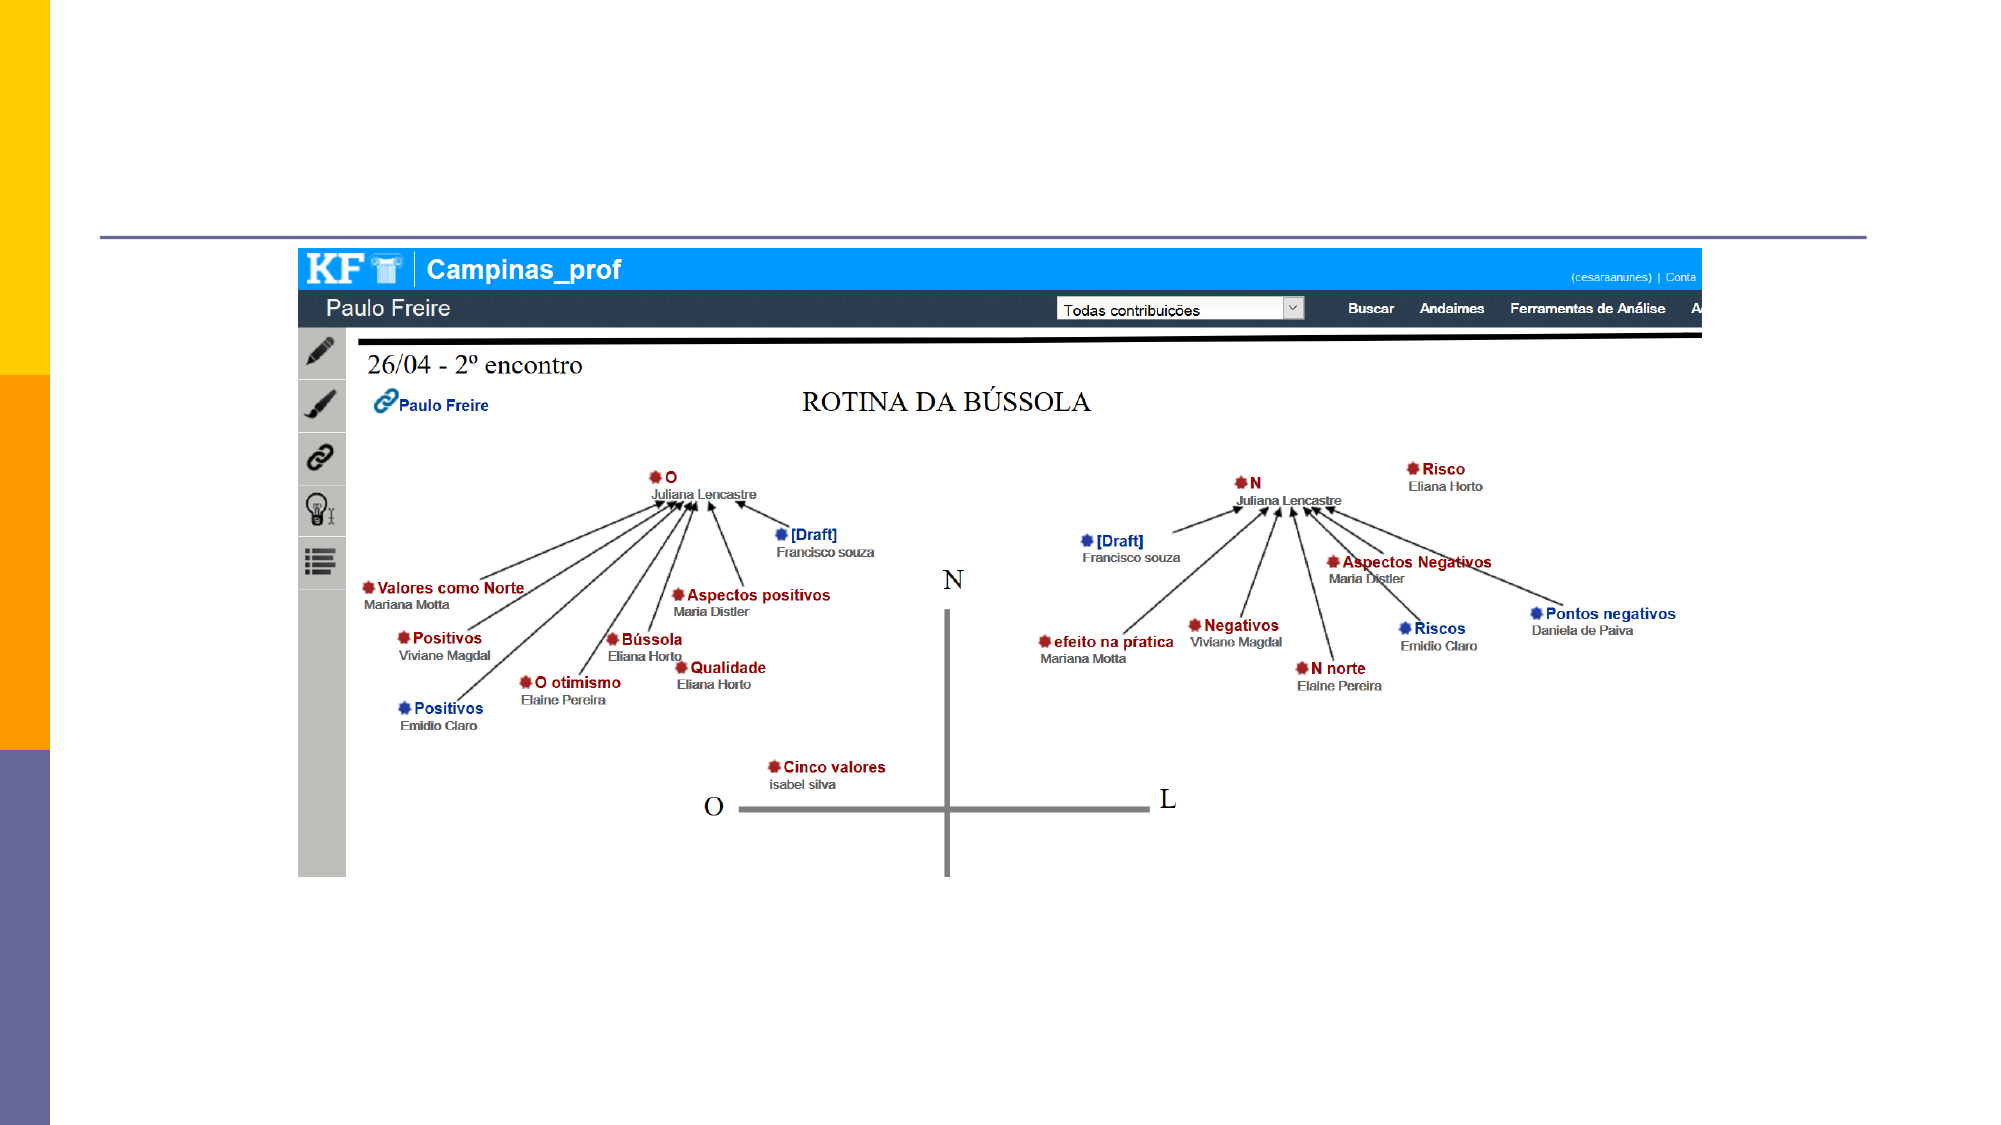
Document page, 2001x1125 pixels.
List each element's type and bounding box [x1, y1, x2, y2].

picture [298, 248, 1702, 877]
